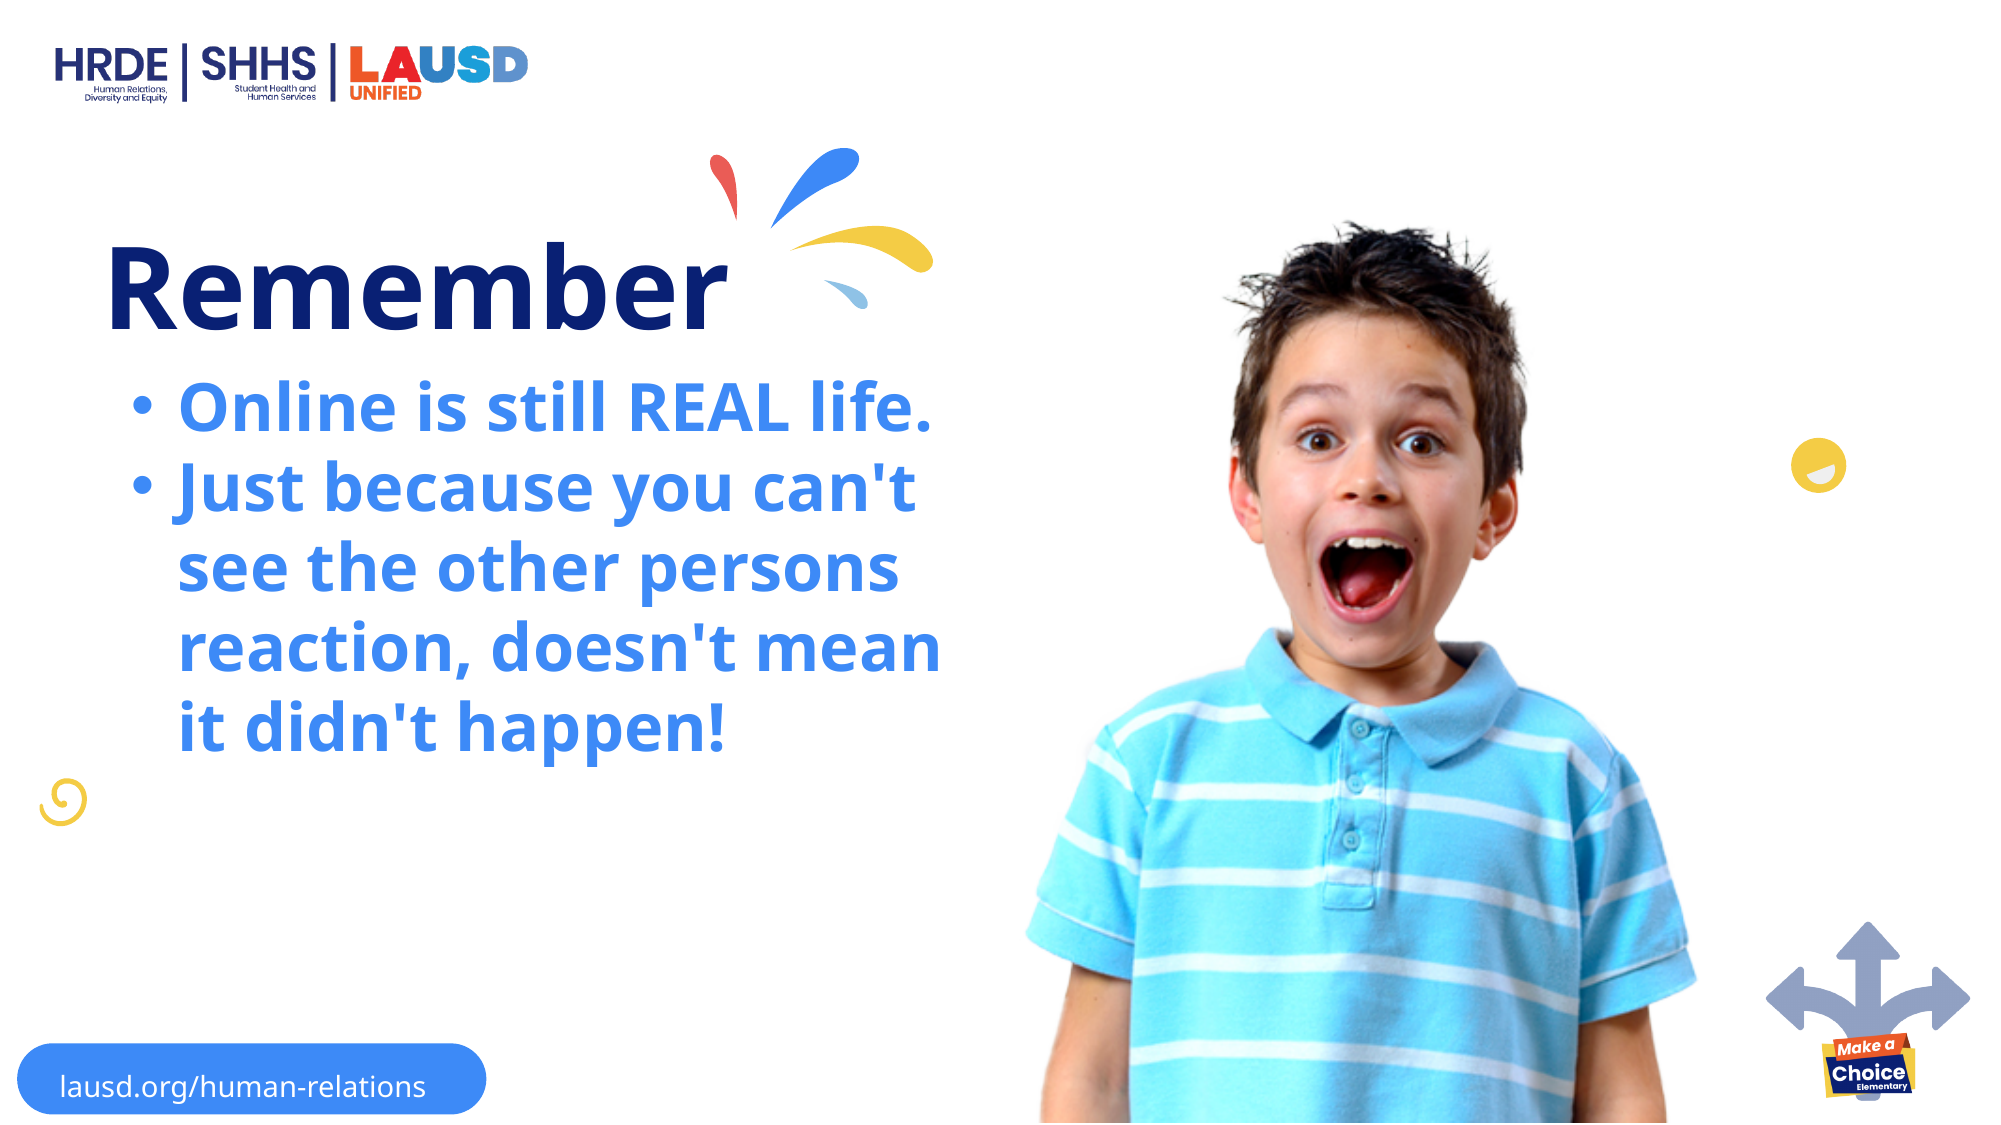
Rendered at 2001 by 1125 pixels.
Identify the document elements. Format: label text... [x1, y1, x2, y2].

text_box [39, 778, 87, 827]
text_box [709, 147, 933, 310]
text_box Online is still REAL life. Just because you can't see the other persons reaction, doesn't mean it didn't happen! [87, 357, 984, 772]
text_box [51, 38, 531, 105]
picture [1765, 894, 1971, 1101]
text_box Remember [87, 207, 797, 357]
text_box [17, 1043, 487, 1115]
picture [994, 177, 1744, 1123]
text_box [1791, 437, 1847, 493]
